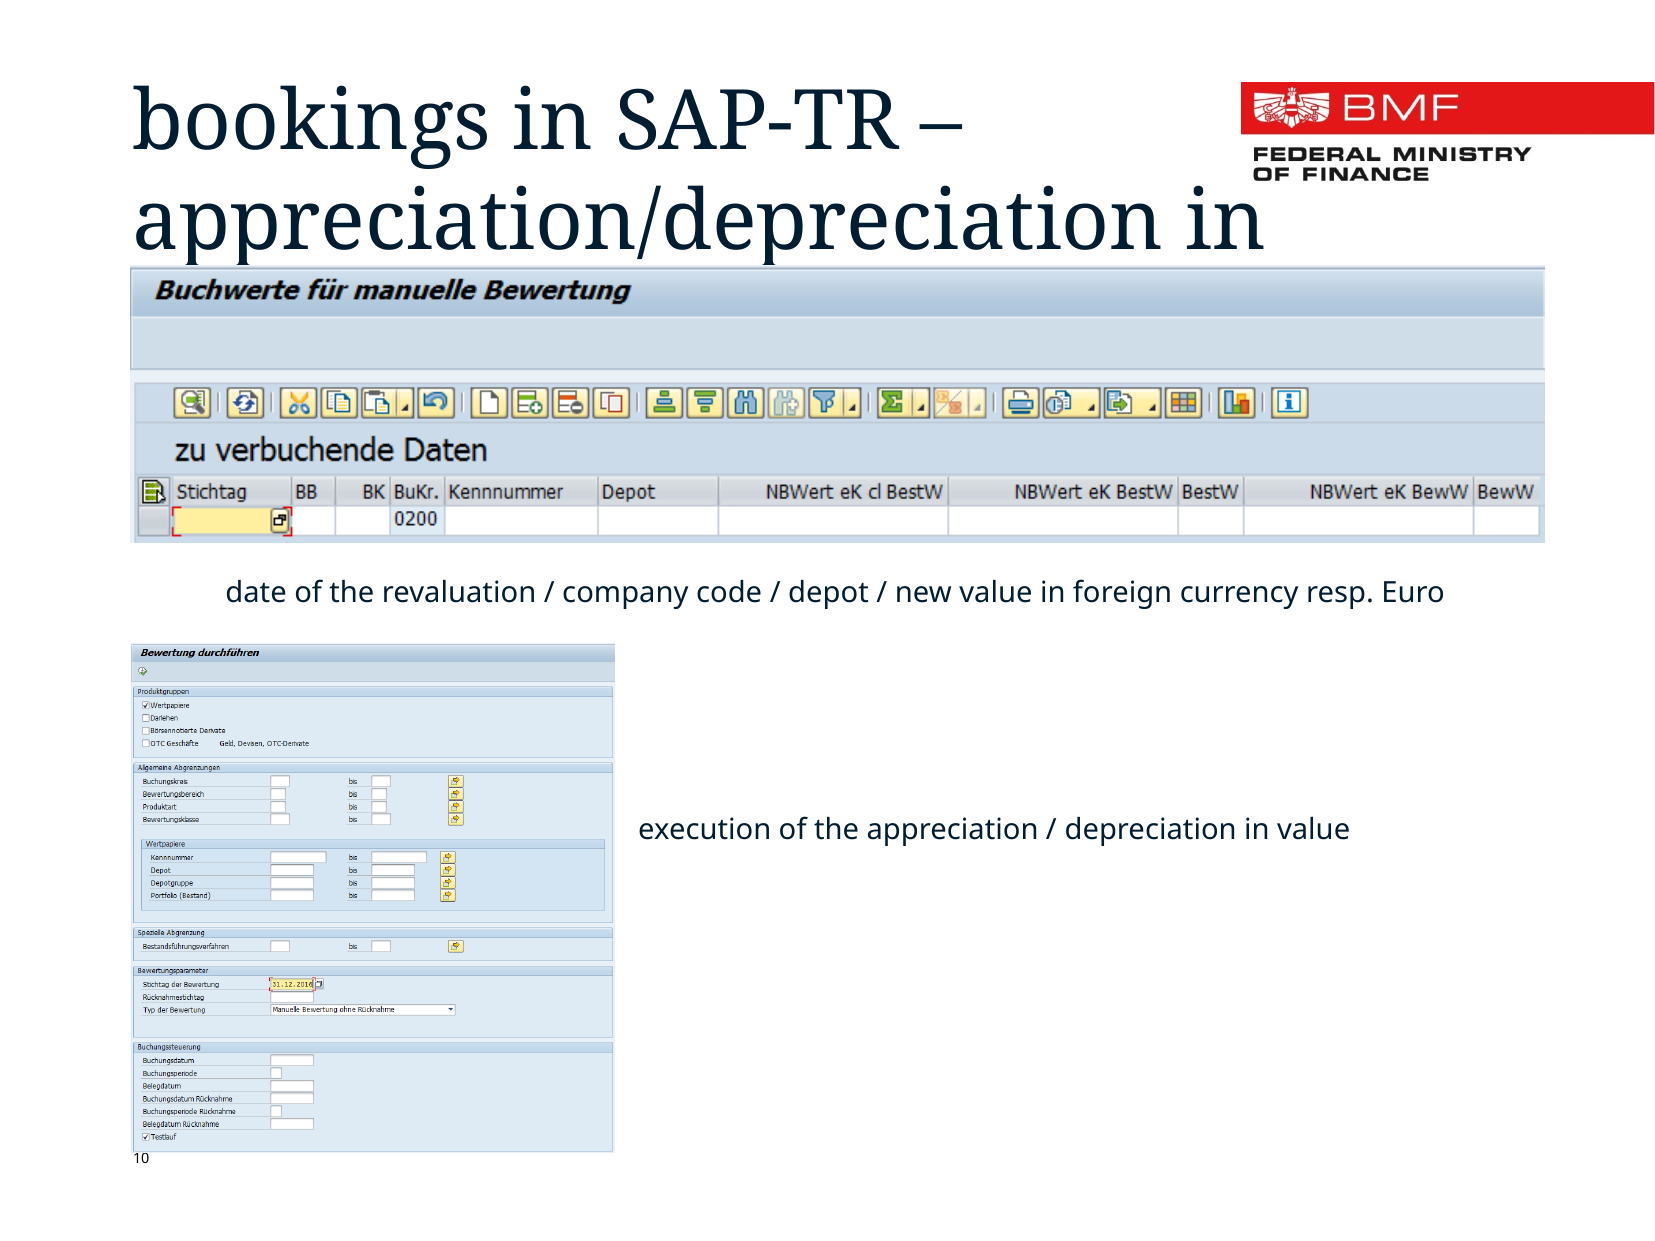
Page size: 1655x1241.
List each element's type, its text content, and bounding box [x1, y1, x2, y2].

text_box date of the revaluation / company code / depot / new value in foreign currency resp. Euro [127, 573, 1545, 665]
slide_number 10 [118, 1127, 231, 1195]
picture [130, 643, 615, 1153]
picture [1241, 82, 1655, 181]
text_box execution of the appreciation / depreciation in value [638, 810, 1453, 902]
picture [130, 265, 1545, 543]
list bookings in SAP-TR – appreciation/depreciation in value [118, 58, 1513, 177]
